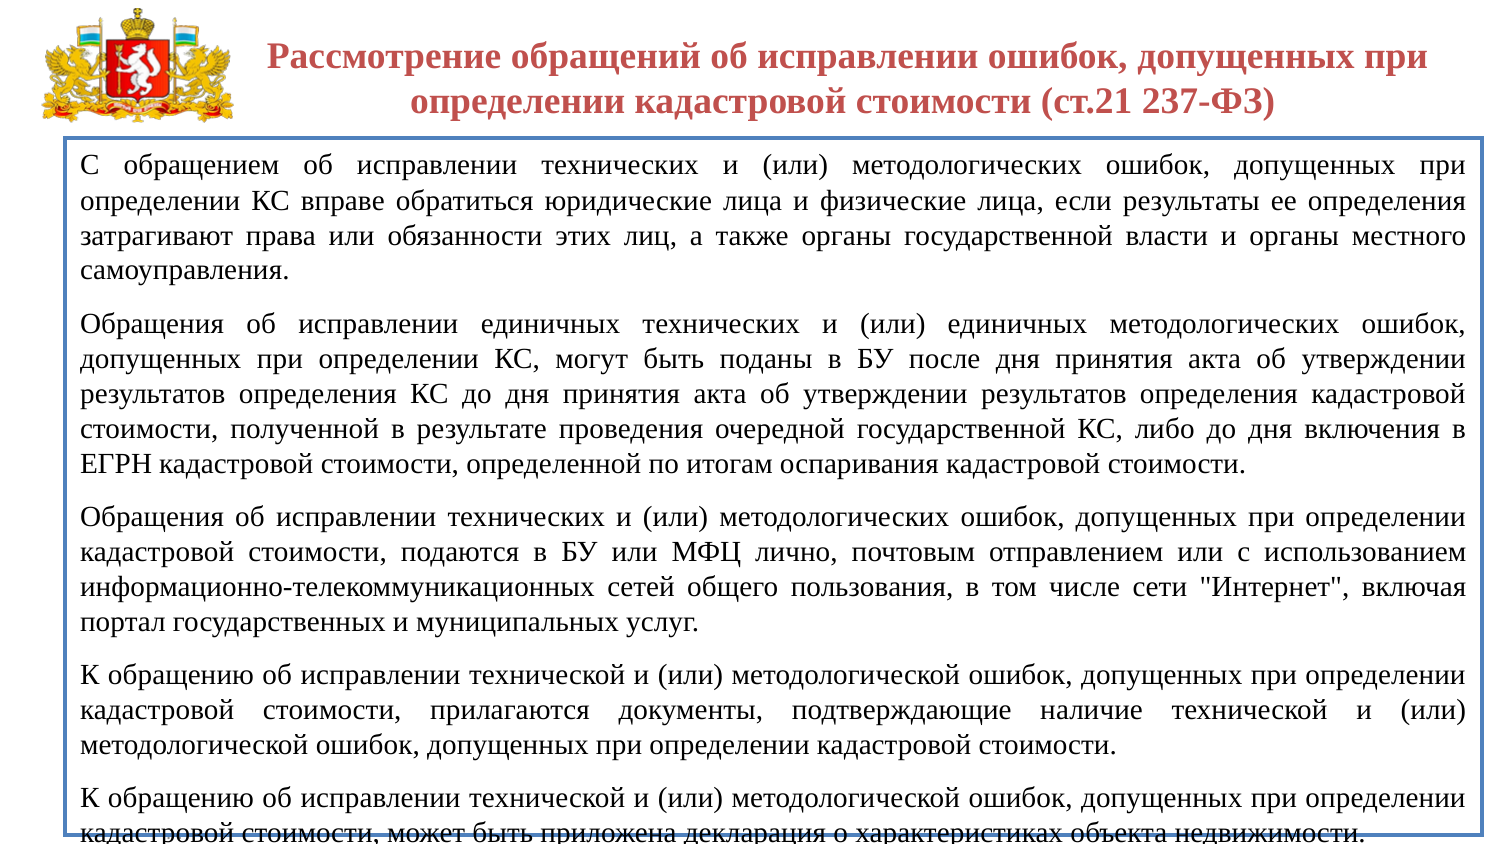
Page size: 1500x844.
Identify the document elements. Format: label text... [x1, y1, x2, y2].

title Рассмотрение обращений об исправлении ошибок, допущенных при определении кадастровой стоимости (ст.21 237-ФЗ) [235, 23, 1463, 130]
list С обращением об исправлении технических и (или) методологических ошибок, допущенных при определении КС вправе обратиться юридические лица и физические лица, если результаты ее определения затрагивают права или обязанности этих лиц, а также органы государственной власти и органы местного самоуправления. Обращения об исправлении единичных технических и (или) единичных методологических ошибок, допущенных при определении КС, могут быть поданы в БУ после дня принятия акта об утверждении результатов определения КС до дня принятия акта об утверждении результатов определения кадастровой стоимости, полученной в результате проведения очередной государственной КС, либо до дня включения в ЕГРН кадастровой стоимости, определенной по итогам оспаривания кадастровой стоимости. Обращения об исправлении технических и (или) методологических ошибок, допущенных при определении кадастровой стоимости, подаются в БУ или МФЦ лично, почтовым отправлением или с использованием информационно-телекоммуникационных сетей общего пользования, в том числе сети "Интернет", включая портал государственных и муниципальных услуг. К обращению об исправлении технической и (или) методологической ошибок, допущенных при определении кадастровой стоимости, прилагаются документы, подтверждающие наличие технической и (или) методологической ошибок, допущенных при определении кадастровой стоимости. К обращению об исправлении технической и (или) методологической ошибок, допущенных при определении кадастровой стоимости, может быть приложена декларация о характеристиках объекта недвижимости. [63, 136, 1484, 837]
picture [40, 8, 234, 123]
